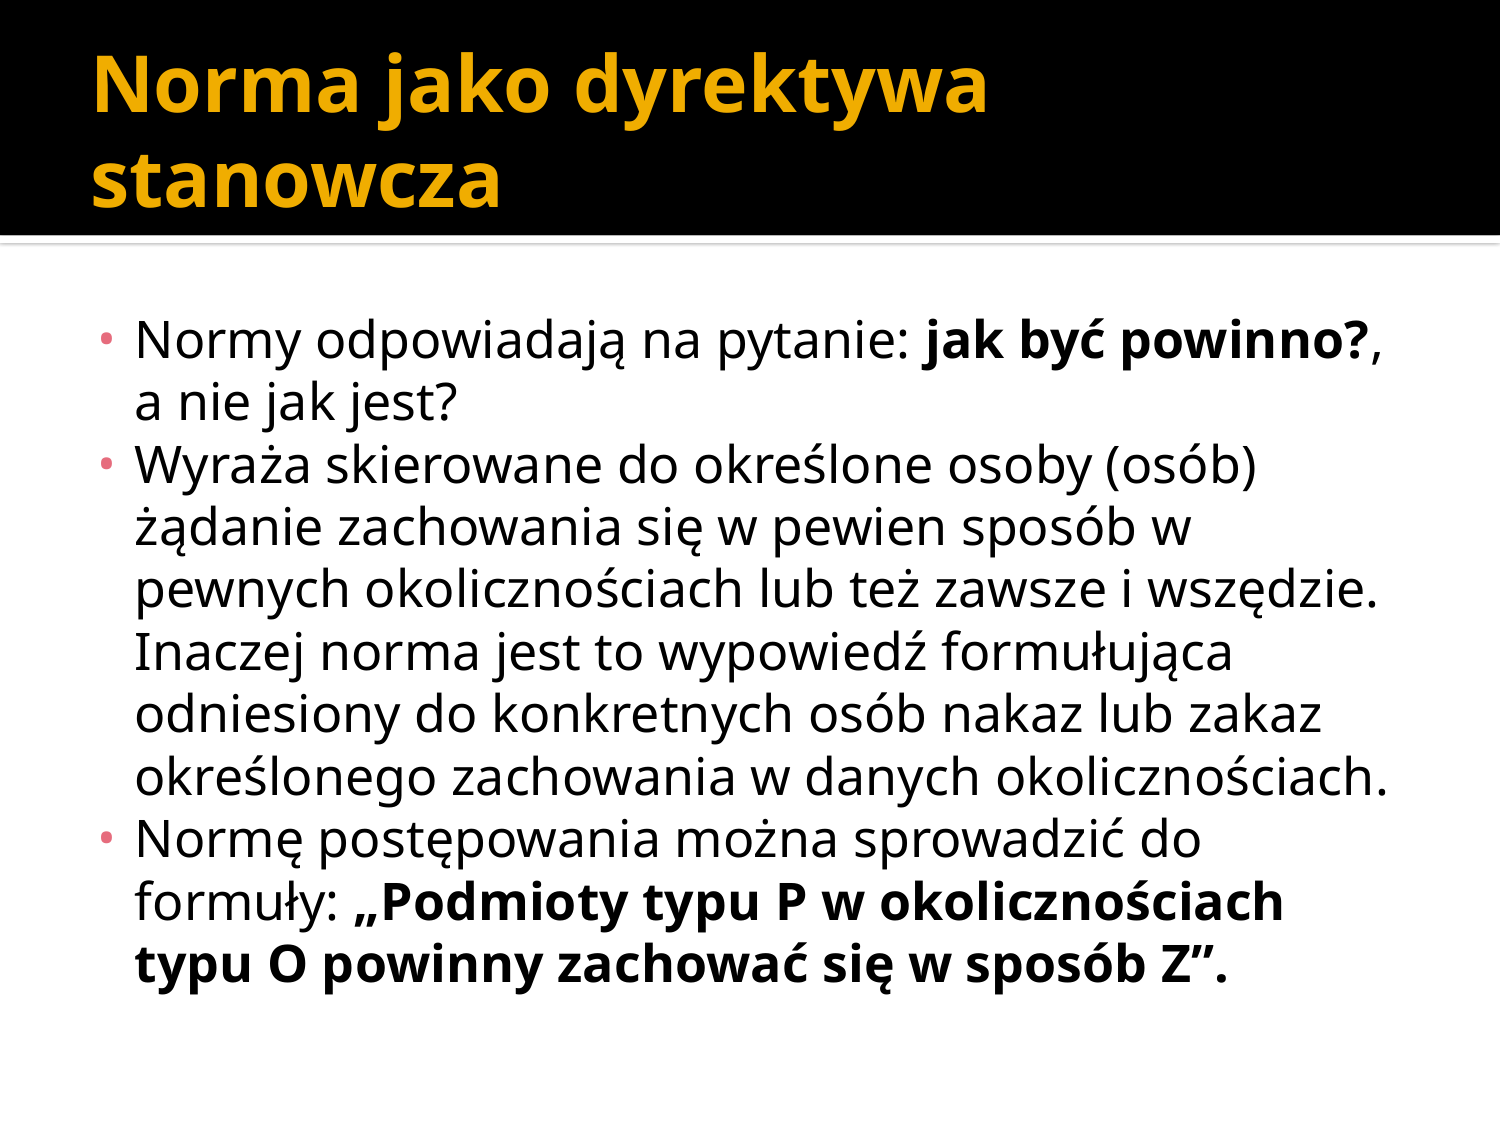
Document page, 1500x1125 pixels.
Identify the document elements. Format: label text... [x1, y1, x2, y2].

title Norma jako dyrektywa stanowcza [75, 25, 1425, 231]
list Normy odpowiadają na pytanie: jak być powinno?, a nie jak jest? Wyraża skierowane do określone osoby (osób) żądanie zachowania się w pewien sposób w pewnych okolicznościach lub też zawsze i wszędzie. Inaczej norma jest to wypowiedź formułująca odniesiony do konkretnych osób nakaz lub zakaz określonego zachowania w danych okolicznościach. Normę postępowania można sprowadzić do formuły: „Podmioty typu P w okolicznościach typu O powinny zachować się w sposób Z”. [75, 291, 1425, 1050]
